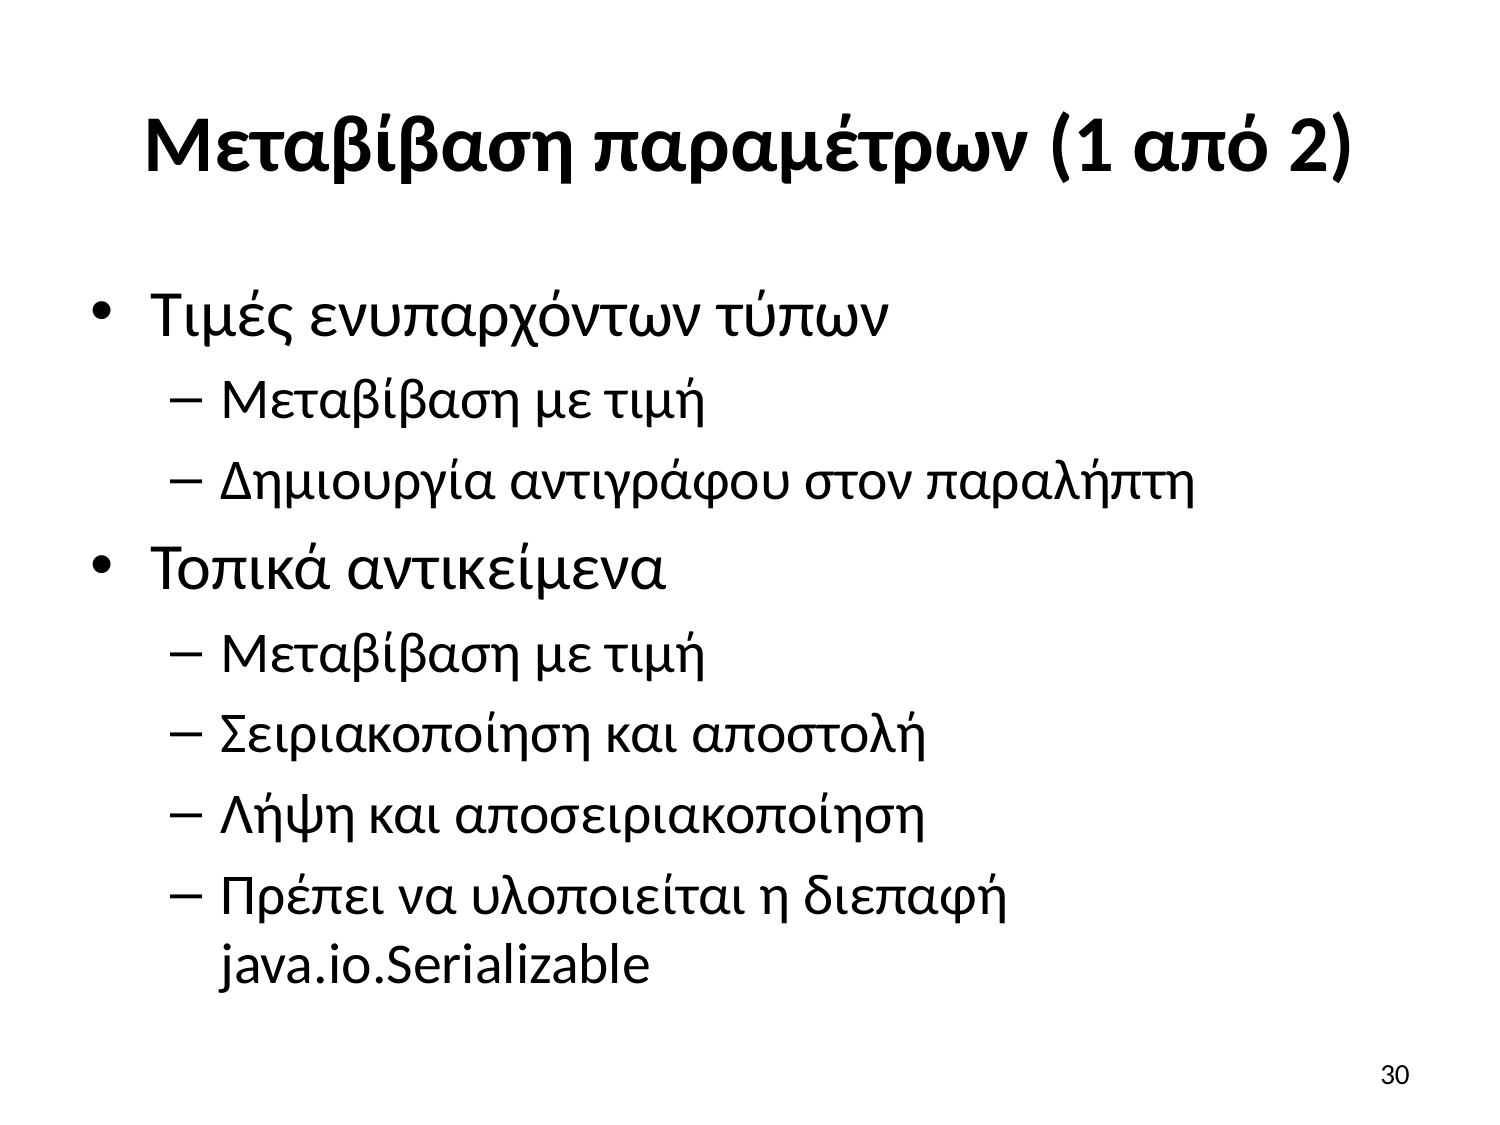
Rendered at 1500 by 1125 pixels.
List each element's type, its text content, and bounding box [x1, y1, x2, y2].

title Μεταβίβαση παραμέτρων (1 από 2) [75, 45, 1425, 233]
list Τιμές ενυπαρχόντων τύπων Μεταβίβαση με τιμή Δημιουργία αντιγράφου στον παραλήπτη Τοπικά αντικείμενα Μεταβίβαση με τιμή Σειριακοποίηση και αποστολή Λήψη και αποσειριακοποίηση Πρέπει να υλοποιείται η διεπαφή java.io.Serializable [75, 262, 1425, 1005]
slide_number 30 [1074, 1042, 1425, 1103]
